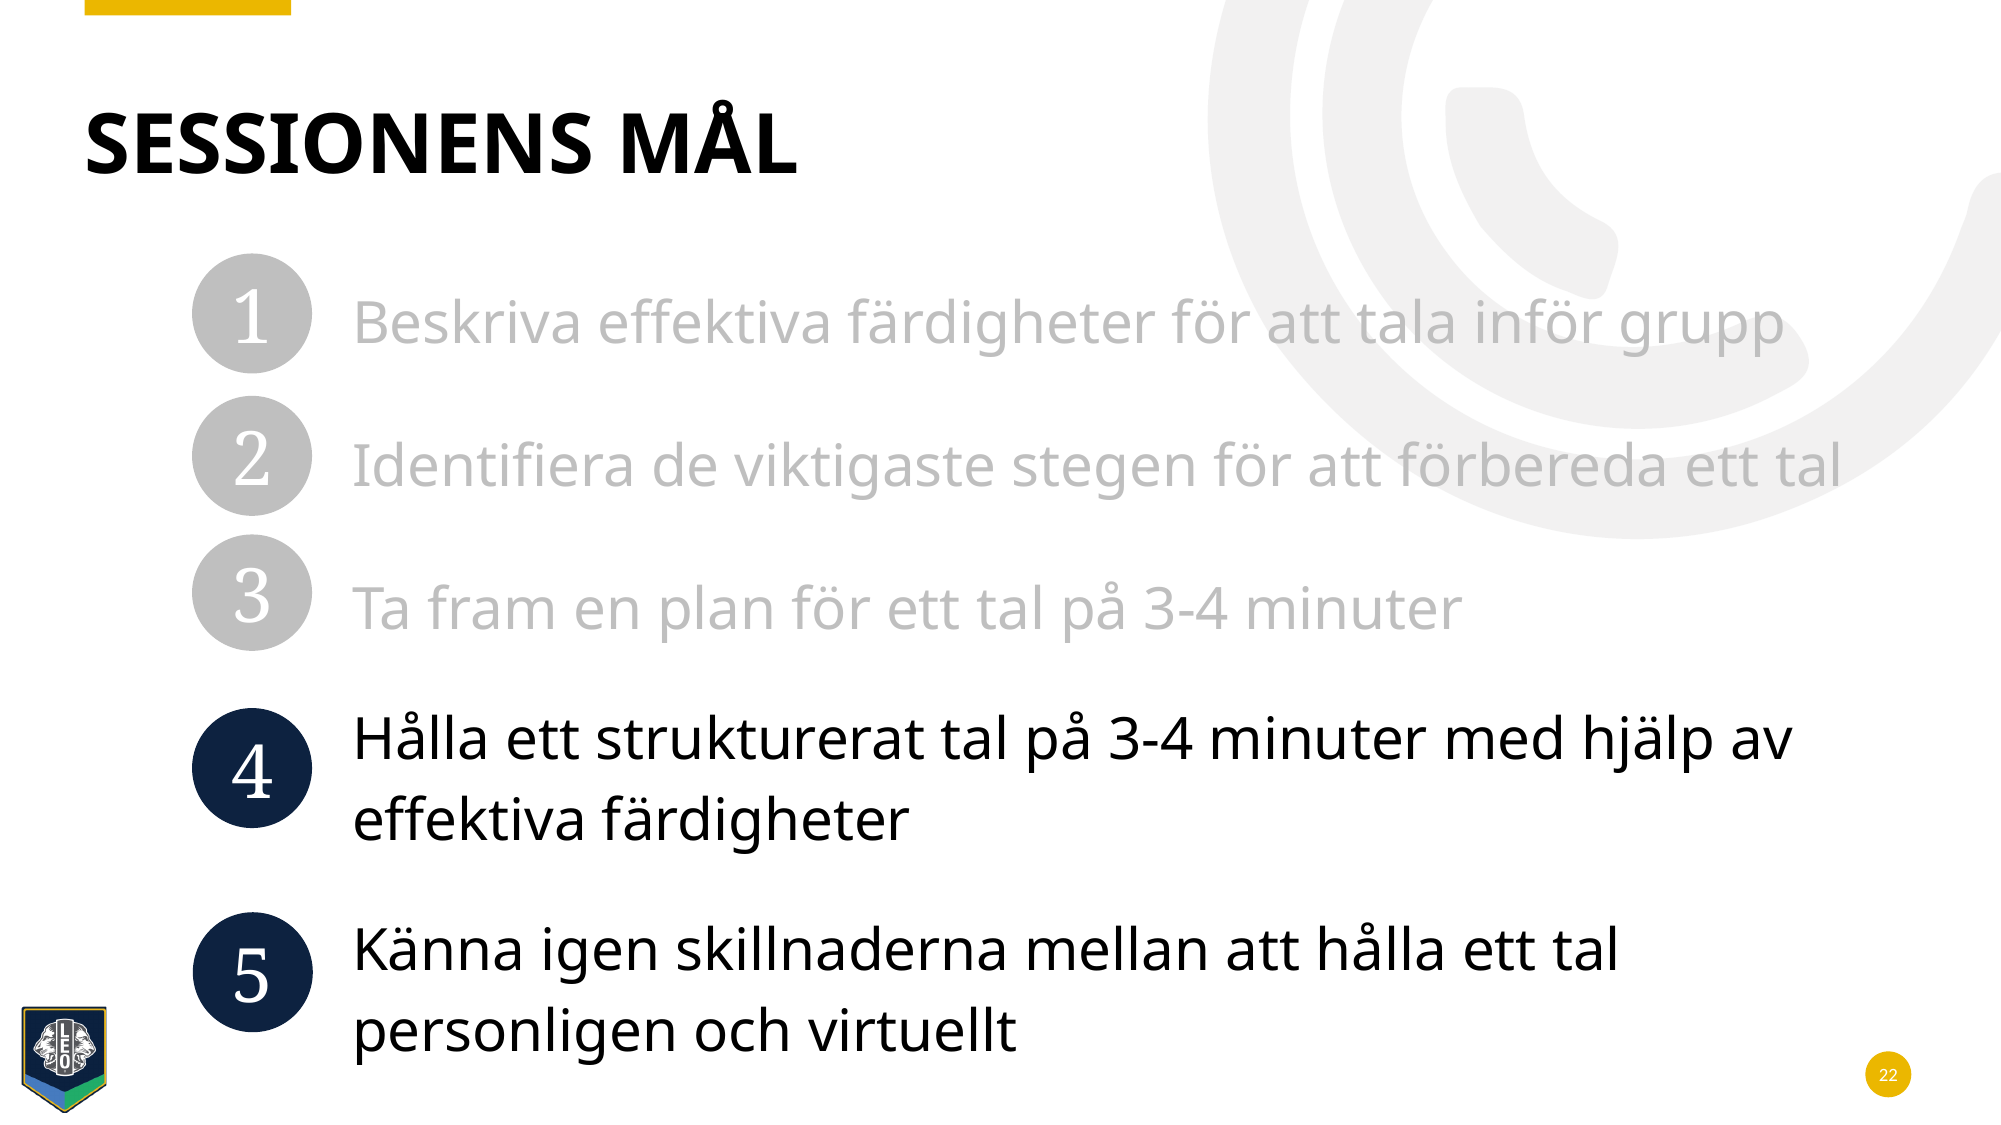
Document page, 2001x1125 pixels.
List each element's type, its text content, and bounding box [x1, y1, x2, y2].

title Sessionens mål [84, 40, 1914, 192]
list Beskriva effektiva färdigheter för att tala inför grupp Identifiera de viktigaste stegen för att förbereda ett tal Ta fram en plan för ett tal på 3-4 minuter Hålla ett strukturerat tal på 3-4 minuter med hjälp av effektiva färdigheter Känna igen skillnaderna mellan att hålla ett tal personligen och virtuellt [337, 267, 1961, 1029]
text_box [192, 253, 313, 1033]
slide_number 22 [1864, 1059, 1913, 1090]
